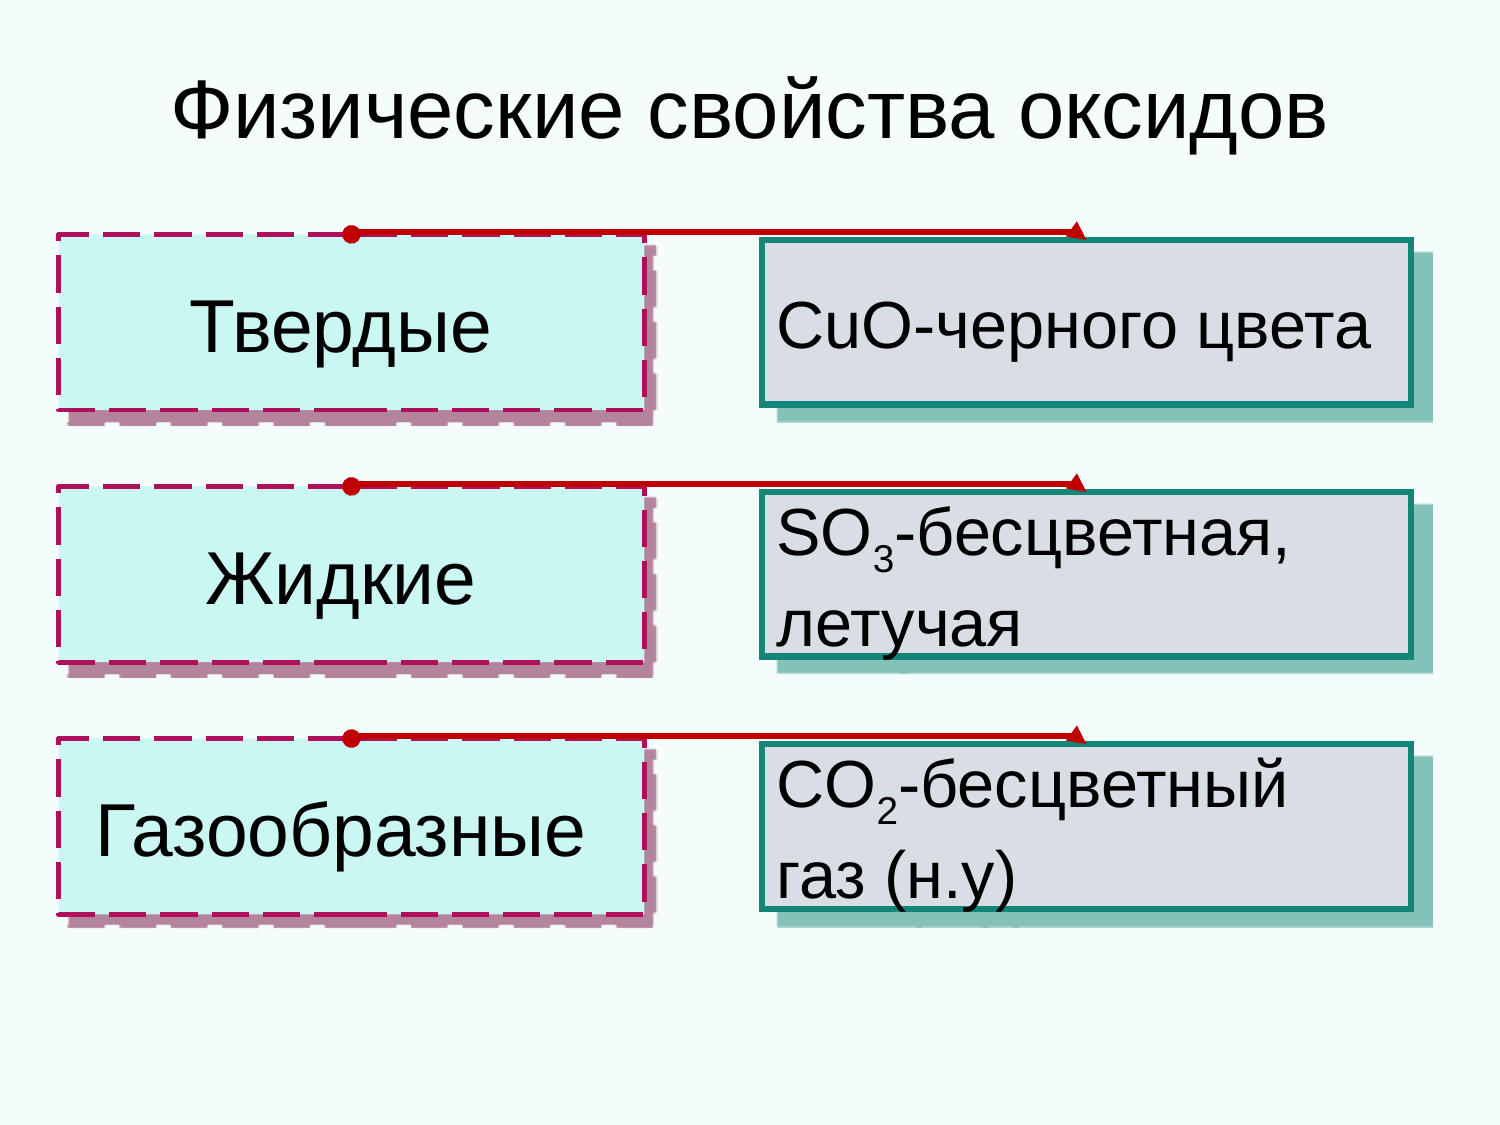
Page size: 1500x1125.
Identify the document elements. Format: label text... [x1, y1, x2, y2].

text_box Газообразные [56, 736, 647, 916]
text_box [716, 373, 723, 1110]
text_box Физические свойства оксидов [74, 35, 710, 176]
text_box SO3-бесцветная, летучая [761, 492, 1412, 657]
text_box Твердые [56, 232, 647, 412]
text_box Жидкие [56, 484, 647, 664]
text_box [716, 0, 723, 121]
text_box Физические свойства оксидов [727, 35, 1425, 176]
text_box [716, 121, 723, 373]
text_box CO2-бесцветный газ (н.у) [761, 744, 1412, 909]
text_box CuO-черного цвета [761, 239, 1412, 405]
